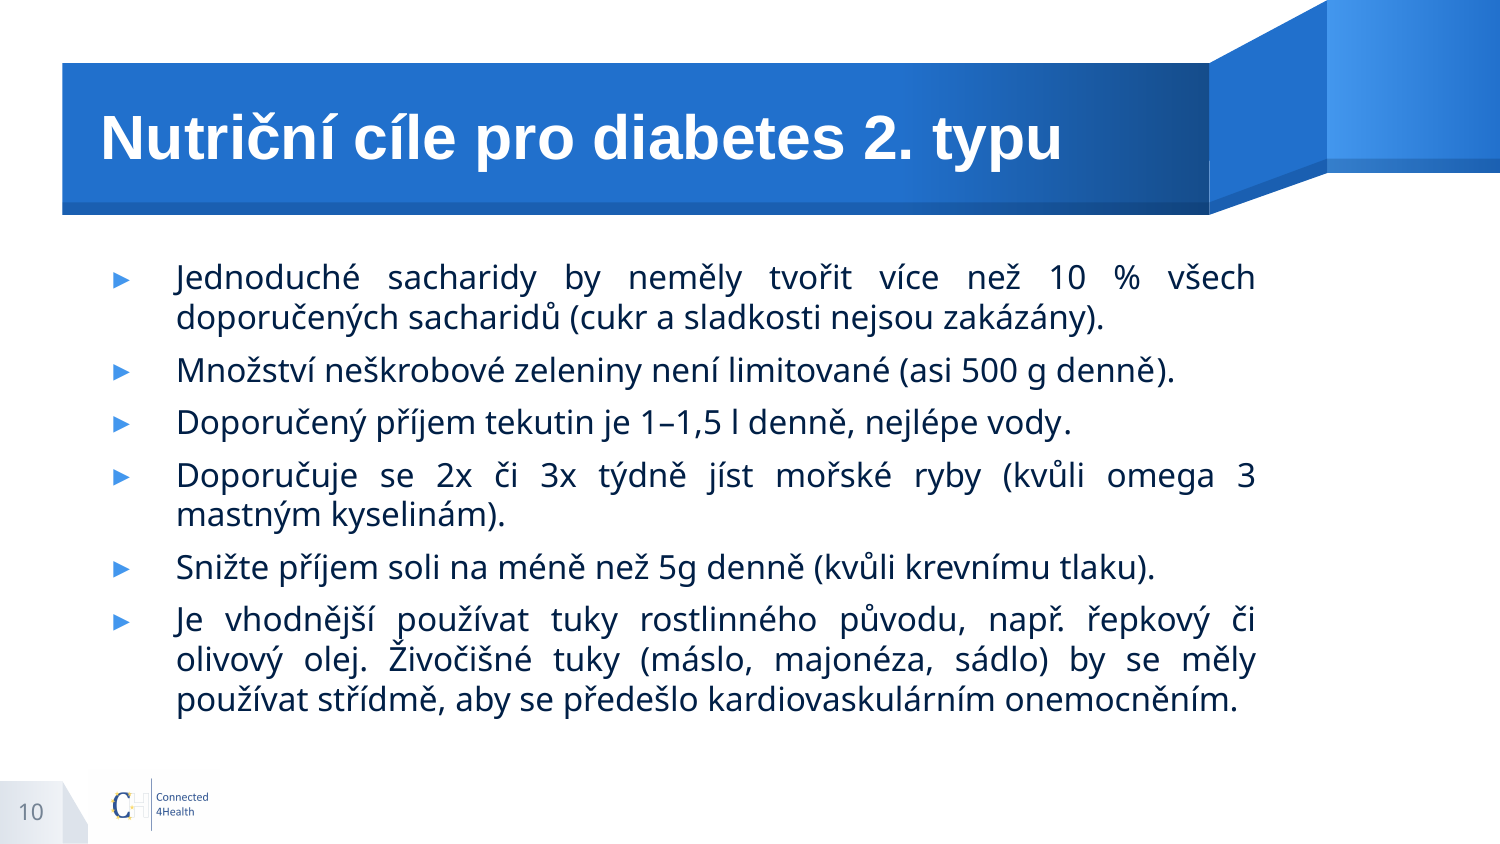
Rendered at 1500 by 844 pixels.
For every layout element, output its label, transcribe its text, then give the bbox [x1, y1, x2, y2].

slide_number 10 [0, 781, 63, 844]
list Jednoduché sacharidy by neměly tvořit více než 10 % všech doporučených sacharidů (cukr a sladkosti nejsou zakázány). Množství neškrobové zeleniny není limitované (asi 500 g denně). Doporučený příjem tekutin je 1–1,5 l denně, nejlépe vody. Doporučuje se 2x či 3x týdně jíst mořské ryby (kvůli omega 3 mastným kyselinám). Snižte příjem soli na méně než 5g denně (kvůli krevnímu tlaku). Je vhodnější používat tuky rostlinného původu, např. řepkový či olivový olej. Živočišné tuky (máslo, majonéza, sádlo) by se měly používat střídmě, aby se předešlo kardiovaskulárním onemocněním. [100, 256, 1258, 721]
picture [88, 769, 220, 844]
title Nutriční cíle pro diabetes 2. typu [100, 64, 1210, 215]
